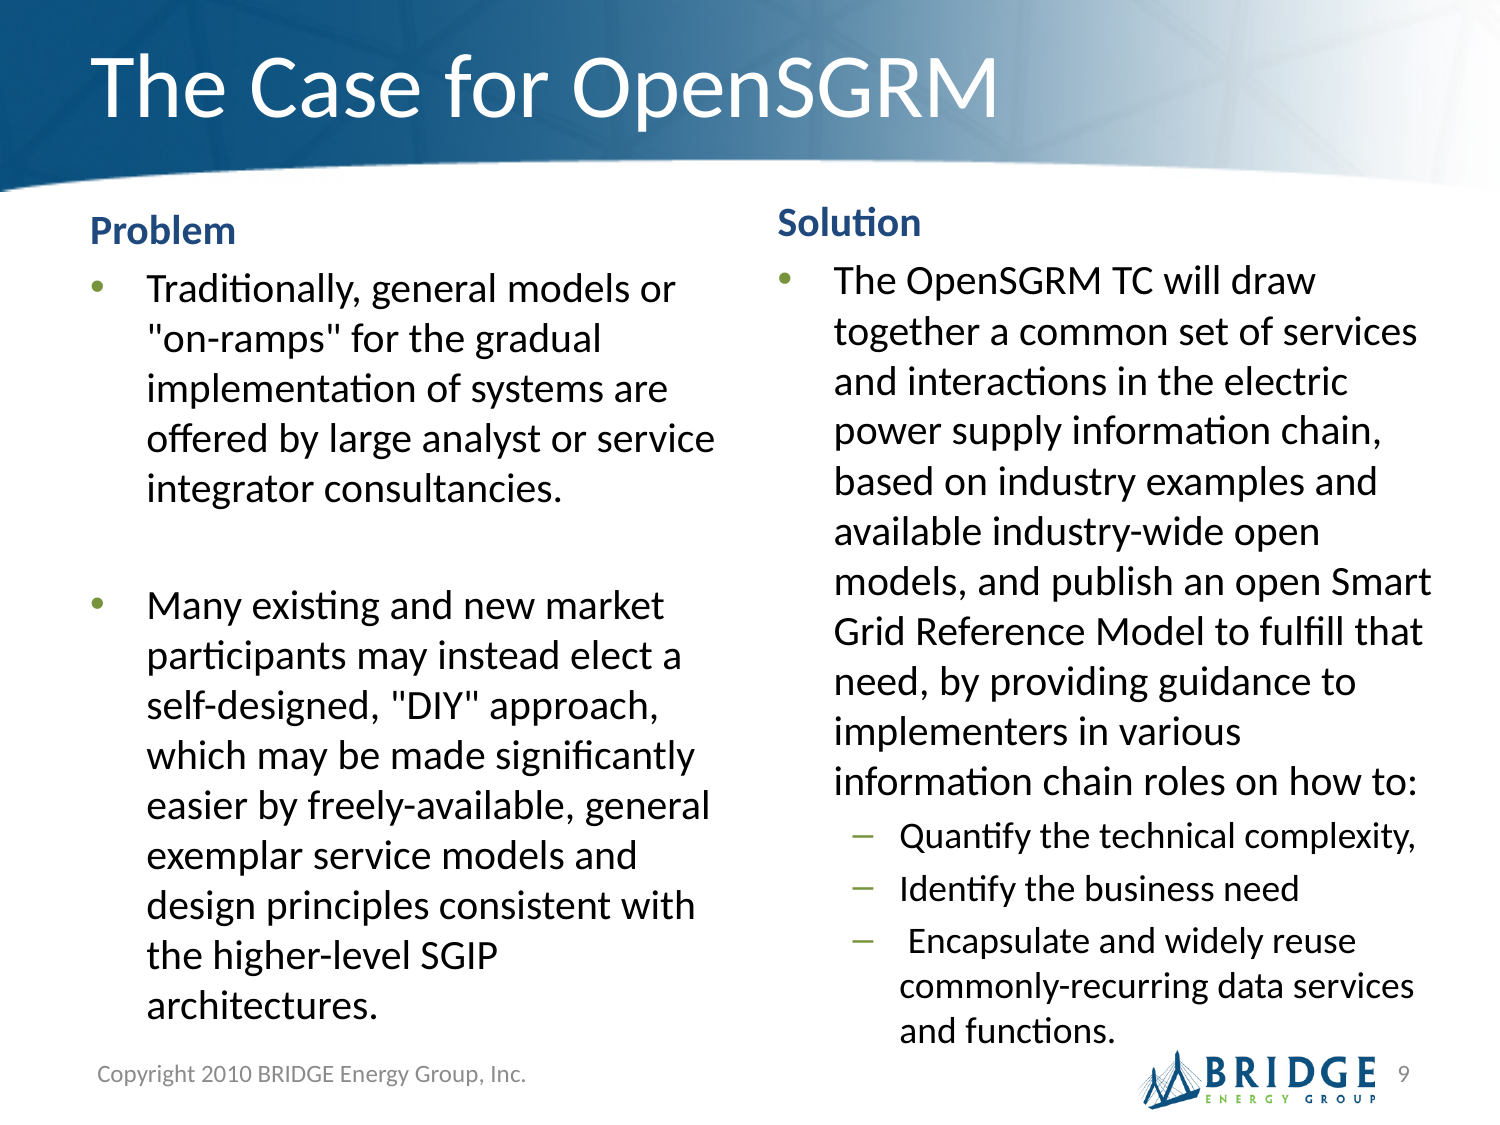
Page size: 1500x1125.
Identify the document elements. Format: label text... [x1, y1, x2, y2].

list Solution The OpenSGRM TC will draw together a common set of services and interactions in the electric power supply information chain, based on industry examples and available industry-wide open models, and publish an open Smart Grid Reference Model to fulfill that need, by providing guidance to implementers in various information chain roles on how to: Quantify the technical complexity, Identify the business need Encapsulate and widely reuse commonly-recurring data services and functions. [762, 187, 1463, 930]
slide_number 9 [1074, 1042, 1425, 1103]
picture [1135, 1103, 1375, 1113]
picture [0, 0, 1500, 192]
footer Copyright 2010 BRIDGE Energy Group, Inc. [75, 1042, 550, 1103]
title The Case for OpenSGRM [75, 0, 1425, 175]
list Problem Traditionally, general models or "on-ramps" for the gradual implementation of systems are offered by large analyst or service integrator consultancies. Many existing and new market participants may instead elect a self-designed, "DIY" approach, which may be made significantly easier by freely-available, general exemplar service models and design principles consistent with the higher-level SGIP architectures. [75, 195, 738, 938]
